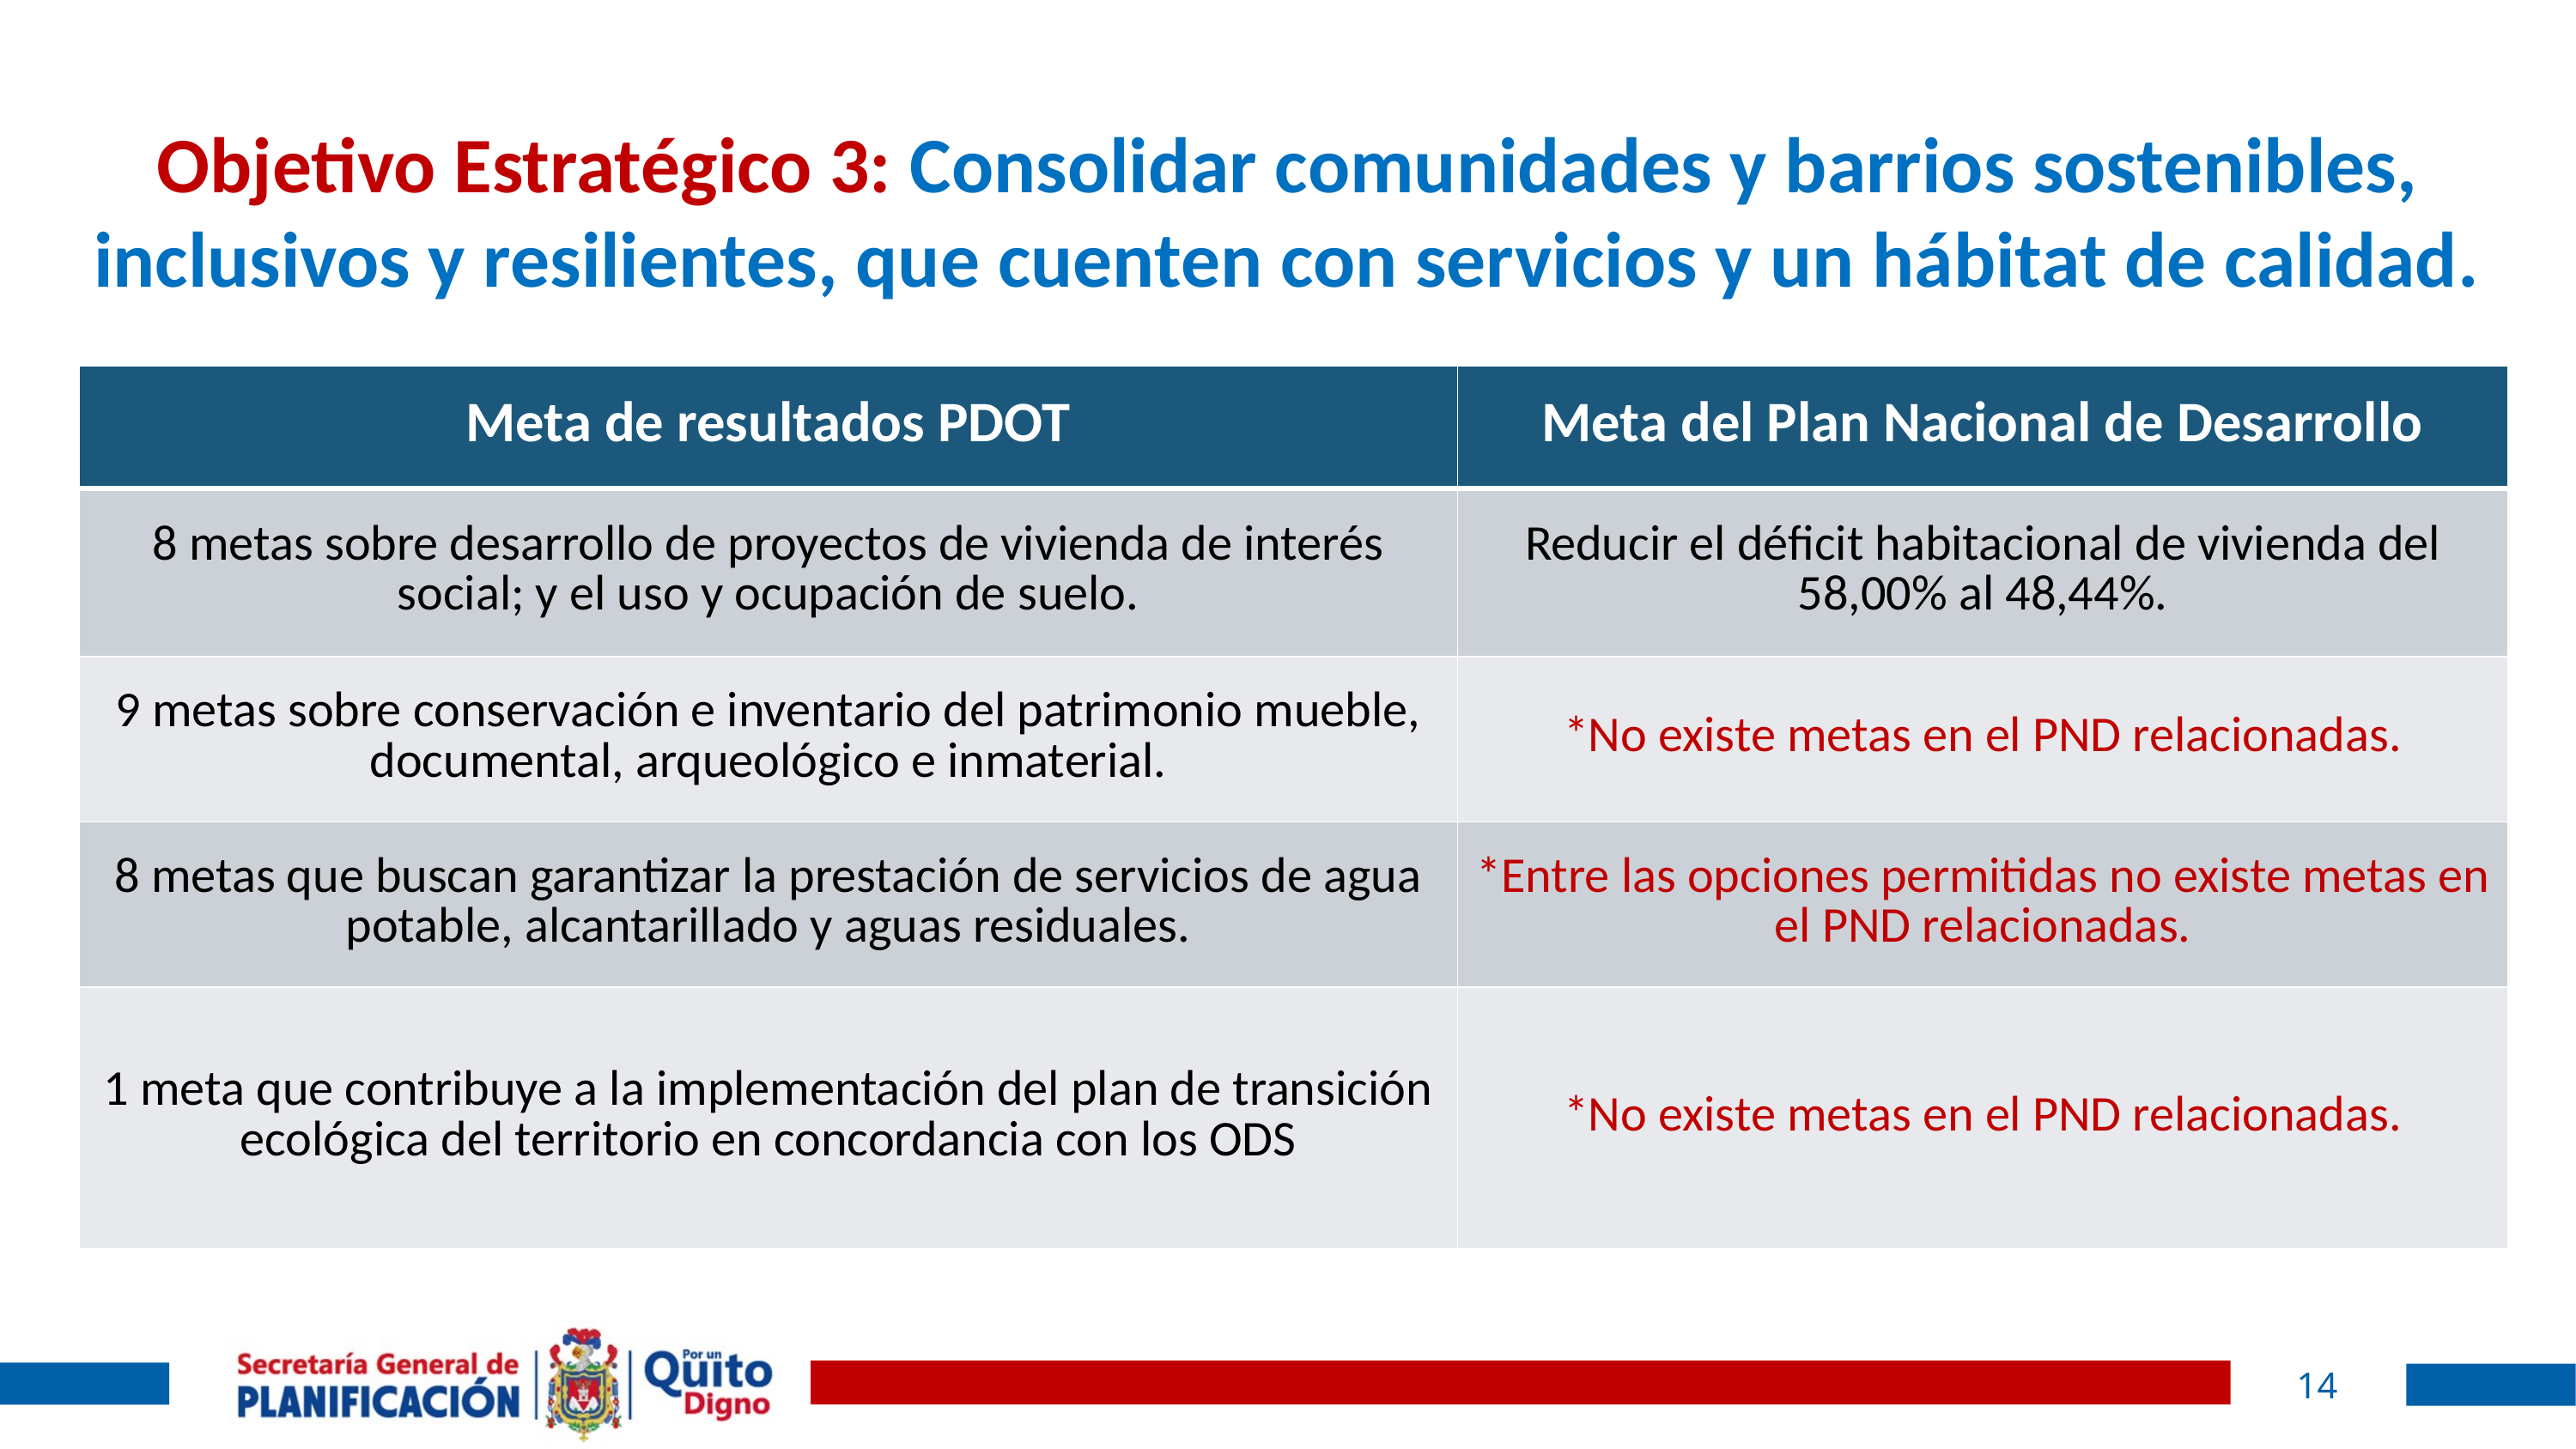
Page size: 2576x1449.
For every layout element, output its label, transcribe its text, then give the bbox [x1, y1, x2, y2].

table_cell 9 metas sobre conservación e inventario del patrimonio mueble, documental, arqueológico e inmaterial. [80, 658, 1457, 822]
table_cell 8 metas sobre desarrollo de proyectos de vivienda de interés social; y el uso y ocupación de suelo. [80, 491, 1457, 656]
table_cell *Entre las opciones permitidas no existe metas en el PND relacionadas. [1458, 822, 2507, 986]
table_header Meta del Plan Nacional de Desarrollo [1458, 367, 2507, 486]
table_cell 1 meta que contribuye a la implementación del plan de transición ecológica del territorio en concordancia con los ODS [80, 988, 1457, 1248]
table_cell 8 metas que buscan garantizar la prestación de servicios de agua potable, alcantarillado y aguas residuales. [80, 822, 1457, 986]
picture [227, 1320, 784, 1449]
table_header Meta de resultados PDOT [80, 367, 1457, 486]
slide_number 14 [2257, 1349, 2379, 1426]
table_cell *No existe metas en el PND relacionadas. [1458, 658, 2507, 822]
table_cell Reducir el déficit habitacional de vivienda del 58,00% al 48,44%. [1458, 491, 2507, 656]
table_cell *No existe metas en el PND relacionadas. [1458, 988, 2507, 1248]
title Objetivo Estratégico 3: Consolidar comunidades y barrios sostenibles, inclusivos y resilientes, que cuenten con servicios y un hábitat de calidad. [0, 120, 2576, 296]
